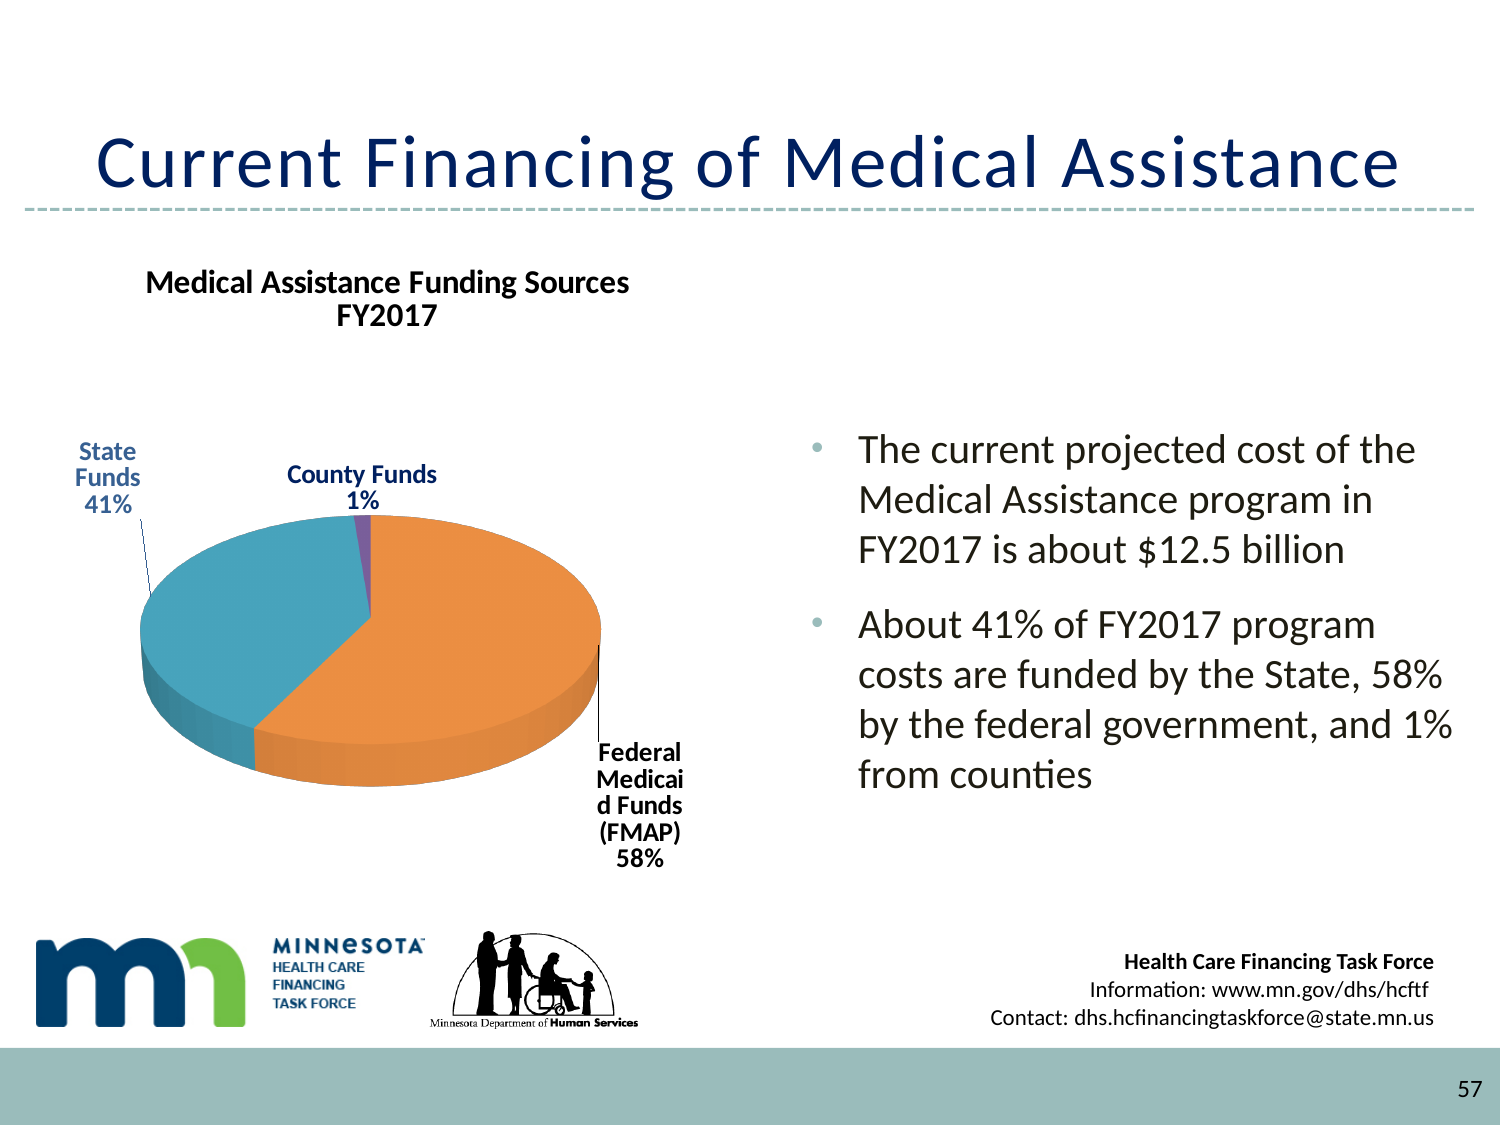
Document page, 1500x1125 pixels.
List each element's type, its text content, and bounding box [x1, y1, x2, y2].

picture [36, 938, 425, 1027]
title Current Financing of Medical Assistance [49, 37, 1450, 210]
chart [49, 237, 726, 901]
picture [429, 930, 638, 1029]
text_box 57 [1409, 1065, 1498, 1125]
list The current projected cost of the Medical Assistance program in FY2017 is about $12.5 billion About 41% of FY2017 program costs are funded by the State, 58% by the federal government, and 1% from counties [796, 414, 1472, 1068]
